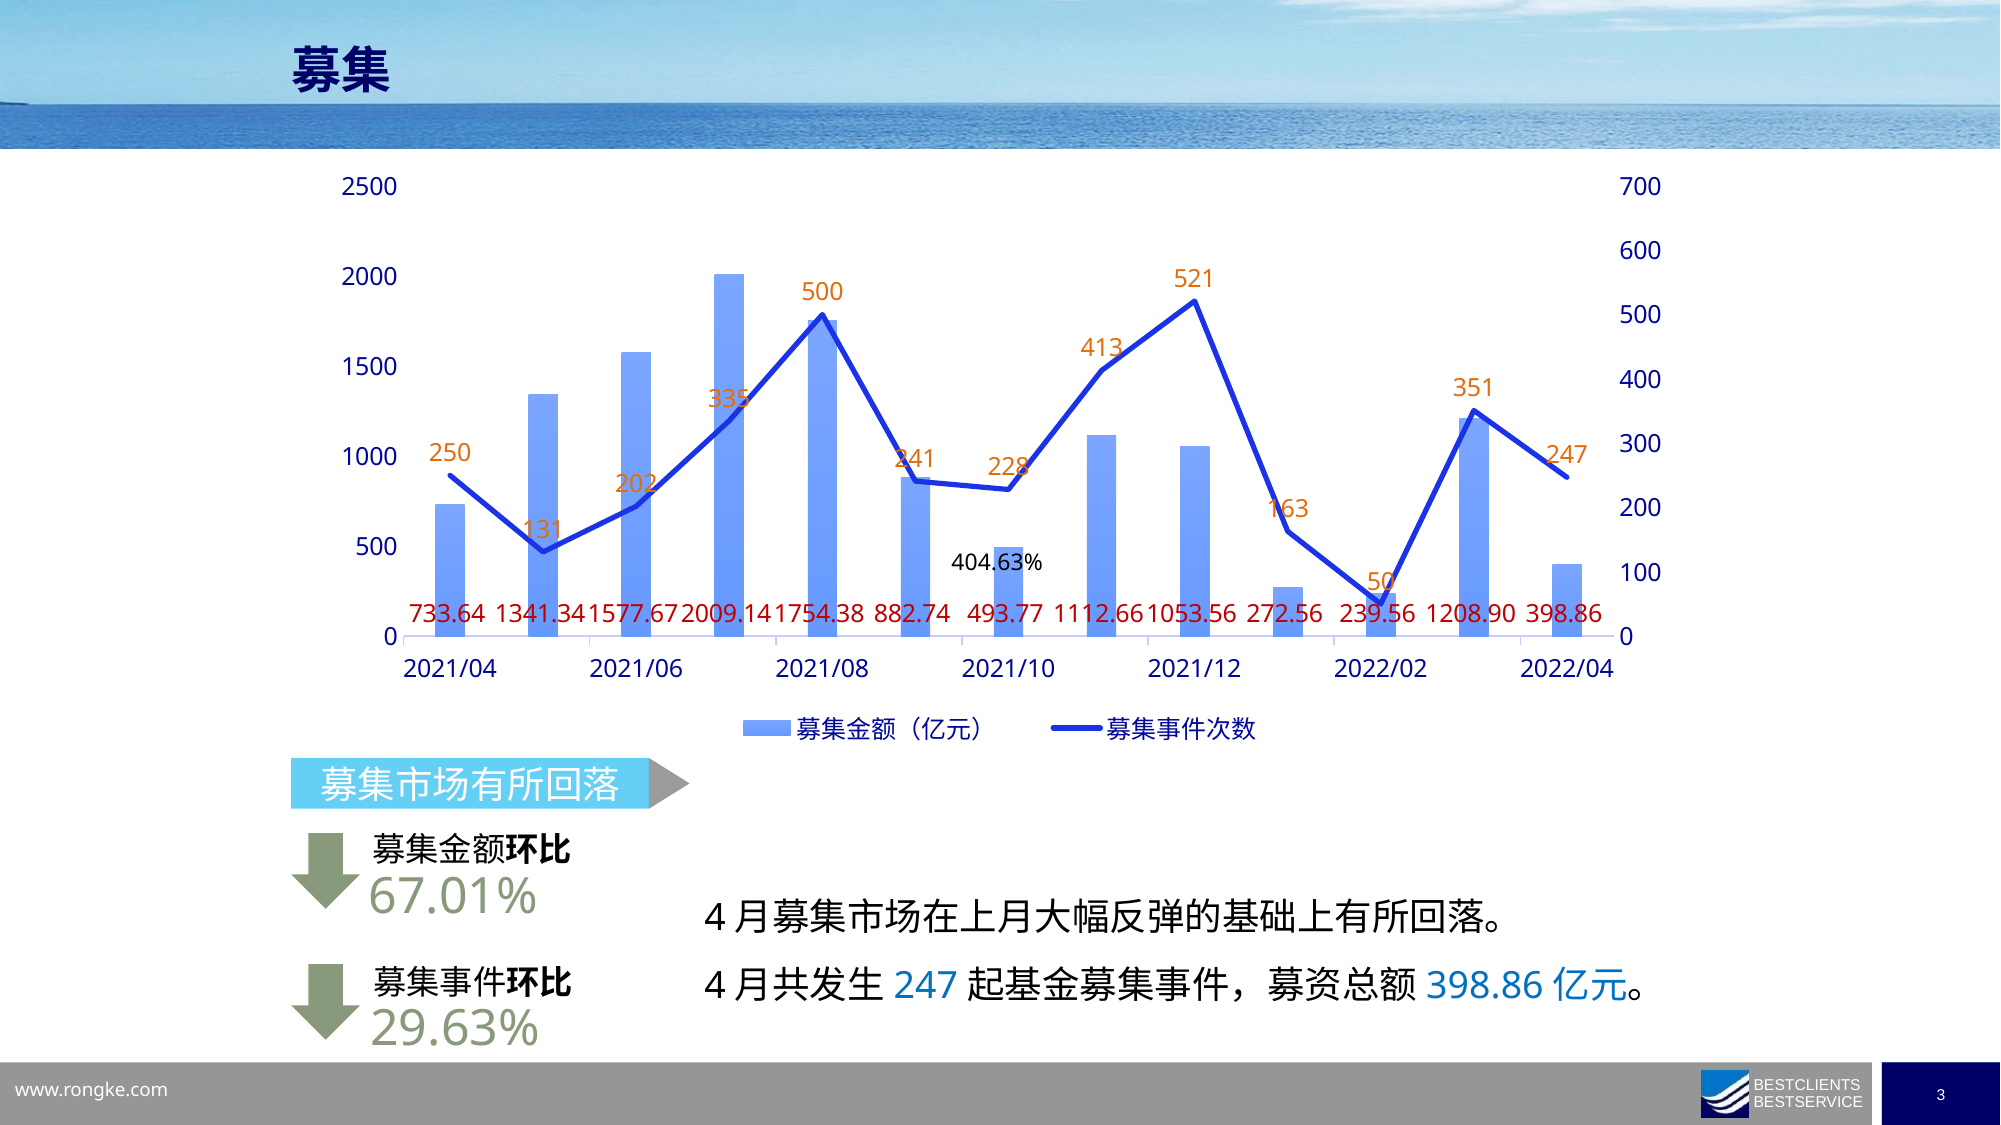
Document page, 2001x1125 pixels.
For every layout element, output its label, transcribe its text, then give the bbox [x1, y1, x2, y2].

text_box 4月募集市场在上月大幅反弹的基础上有所回落。 4月共发生247起基金募集事件，募资总额398.86亿元。 [689, 863, 1753, 1014]
text_box 募集金额环比 [357, 820, 587, 876]
text_box [288, 832, 363, 911]
text_box [288, 962, 363, 1042]
picture [0, 0, 2000, 149]
text_box 29.63% [370, 1009, 540, 1056]
text_box 67.01% [368, 863, 626, 924]
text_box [291, 762, 690, 809]
text_box 募集事件环比 [358, 953, 588, 1009]
text_box 募集 [291, 45, 1674, 105]
chart [291, 166, 1709, 762]
picture [1701, 1070, 1749, 1118]
